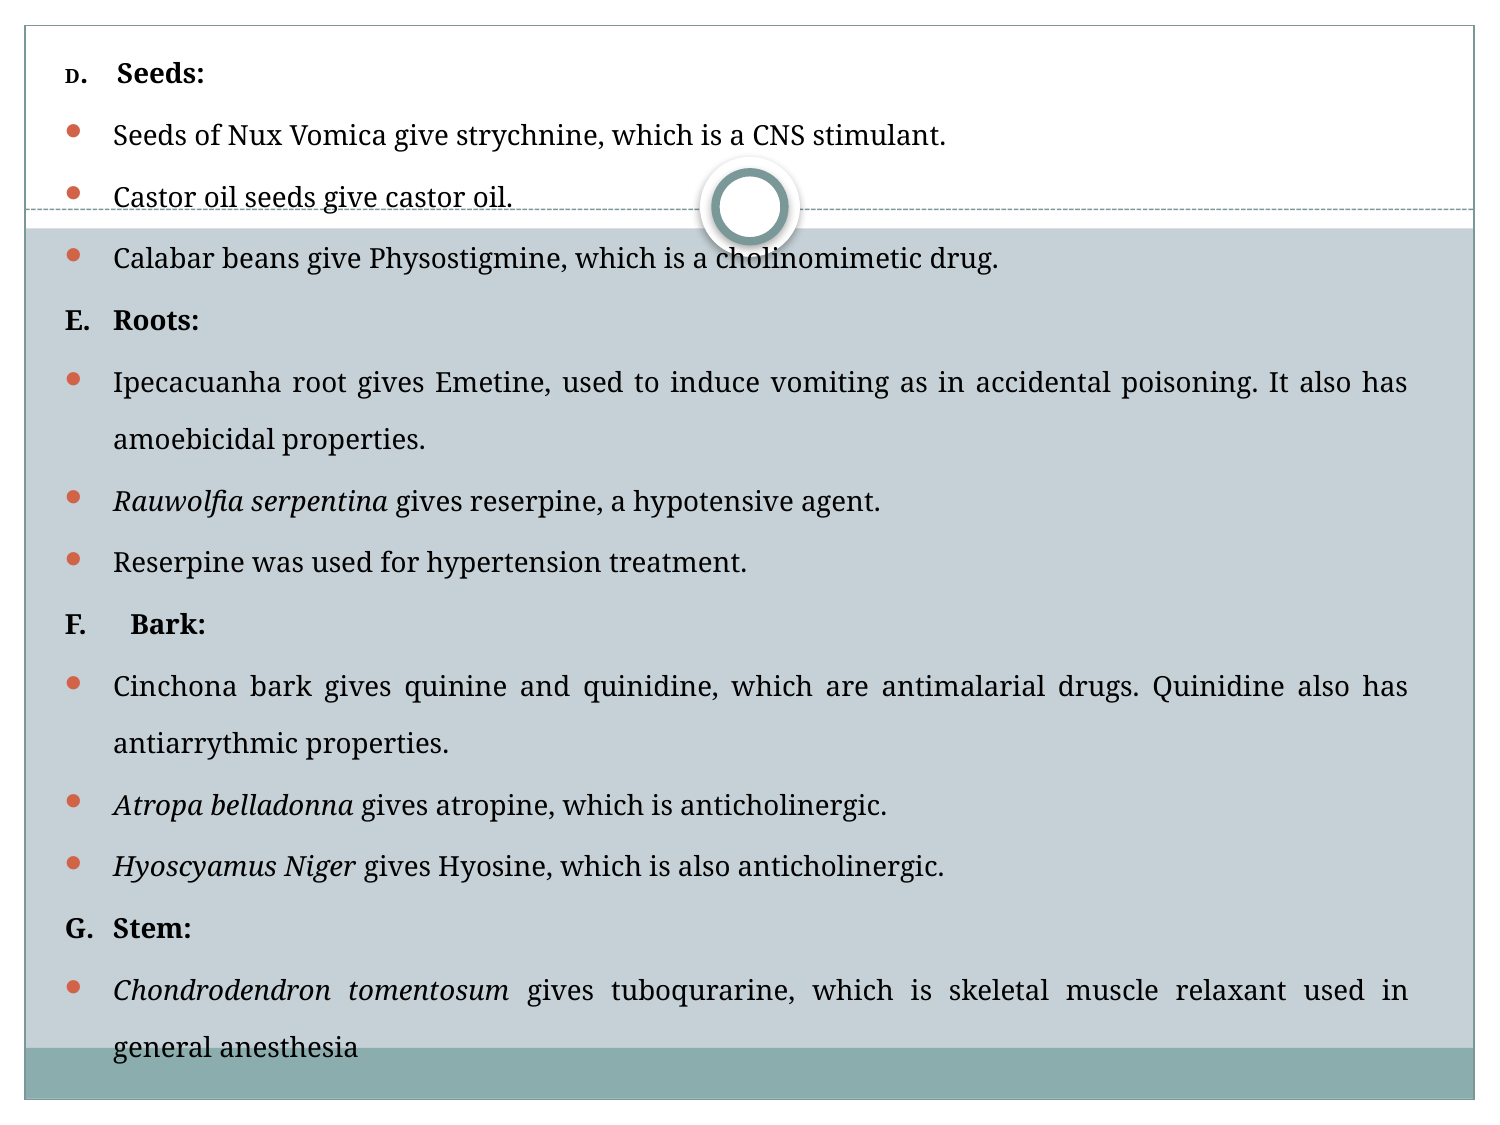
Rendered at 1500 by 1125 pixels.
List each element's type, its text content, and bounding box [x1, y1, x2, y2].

list D. Seeds: Seeds of Nux Vomica give strychnine, which is a CNS stimulant. Castor oil seeds give castor oil. Calabar beans give Physostigmine, which is a cholinomimetic drug. E. Roots: Ipecacuanha root gives Emetine, used to induce vomiting as in accidental poisoning. It also has amoebicidal properties. Rauwolfia serpentina gives reserpine, a hypotensive agent. Reserpine was used for hypertension treatment. F. Bark: Cinchona bark gives quinine and quinidine, which are antimalarial drugs. Quinidine also has antiarrythmic properties. Atropa belladonna gives atropine, which is anticholinergic. Hyoscyamus Niger gives Hyosine, which is also anticholinergic. G. Stem: Chondrodendron tomentosum gives tuboqurarine, which is skeletal muscle relaxant used in general anesthesia [50, 24, 1425, 1088]
